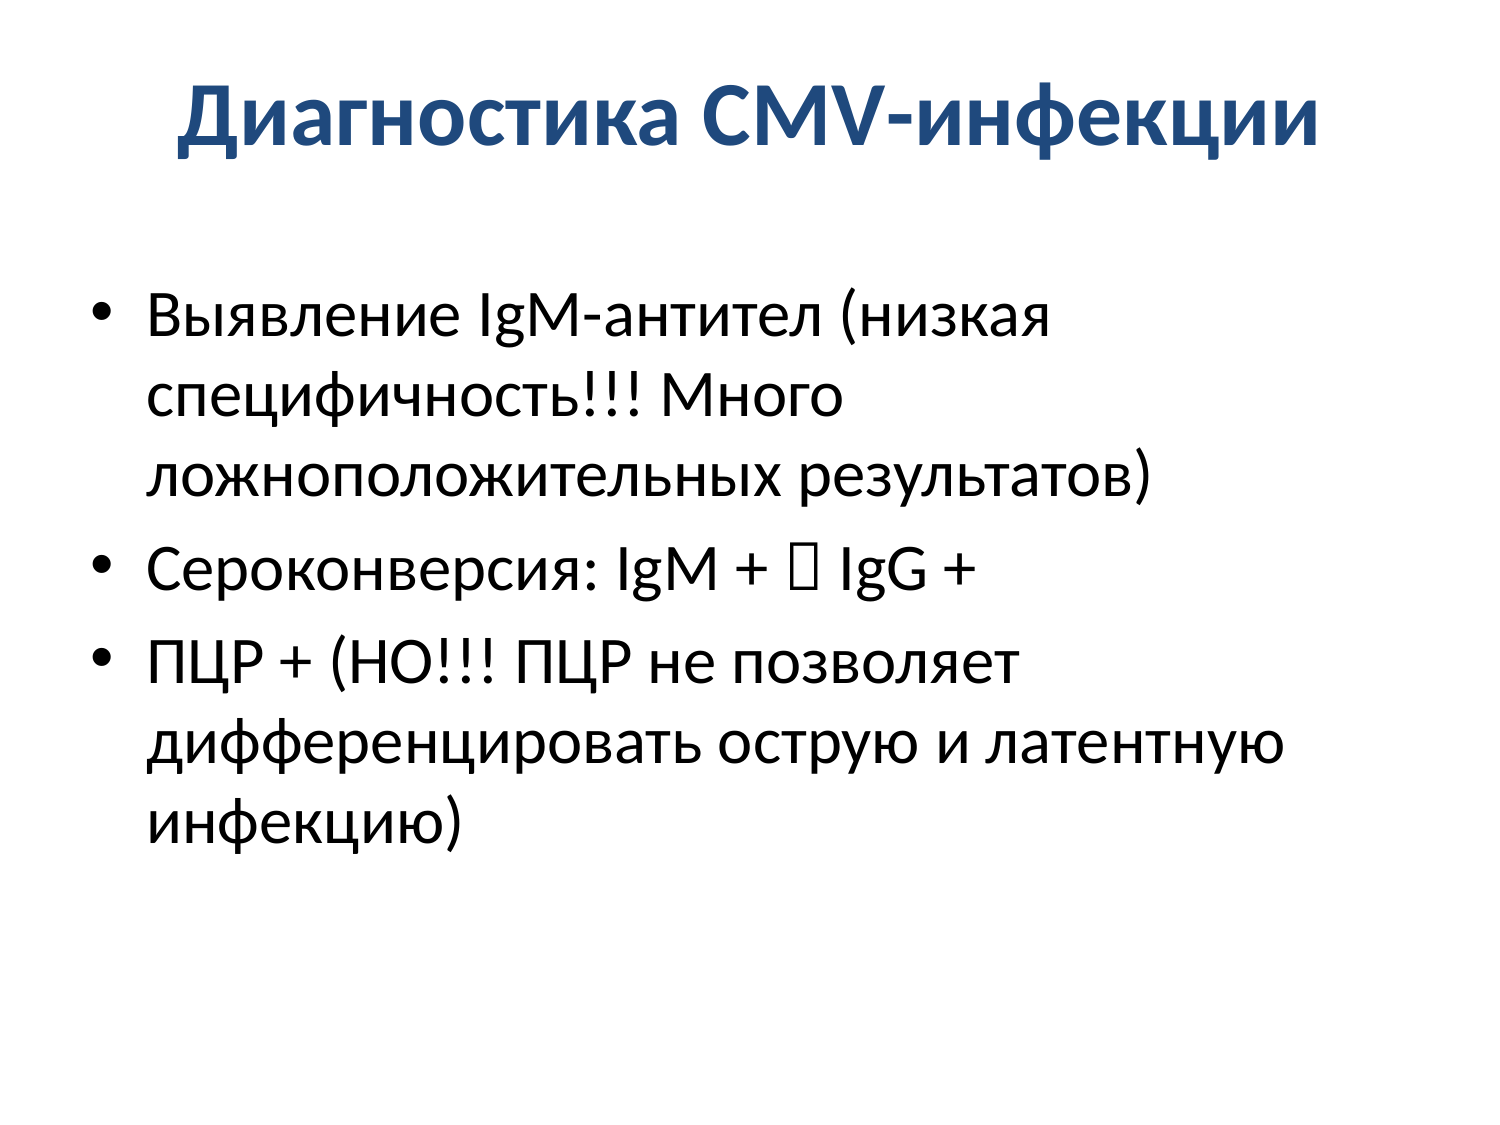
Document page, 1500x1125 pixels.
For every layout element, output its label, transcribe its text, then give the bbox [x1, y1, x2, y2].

list Выявление IgM-антител (низкая специфичность!!! Много ложноположительных результатов) Сероконверсия: IgM +  IgG + ПЦР + (НО!!! ПЦР не позволяет дифференцировать острую и латентную инфекцию) [75, 262, 1425, 1005]
title Диагностика CMV-инфекции [75, 45, 1425, 173]
